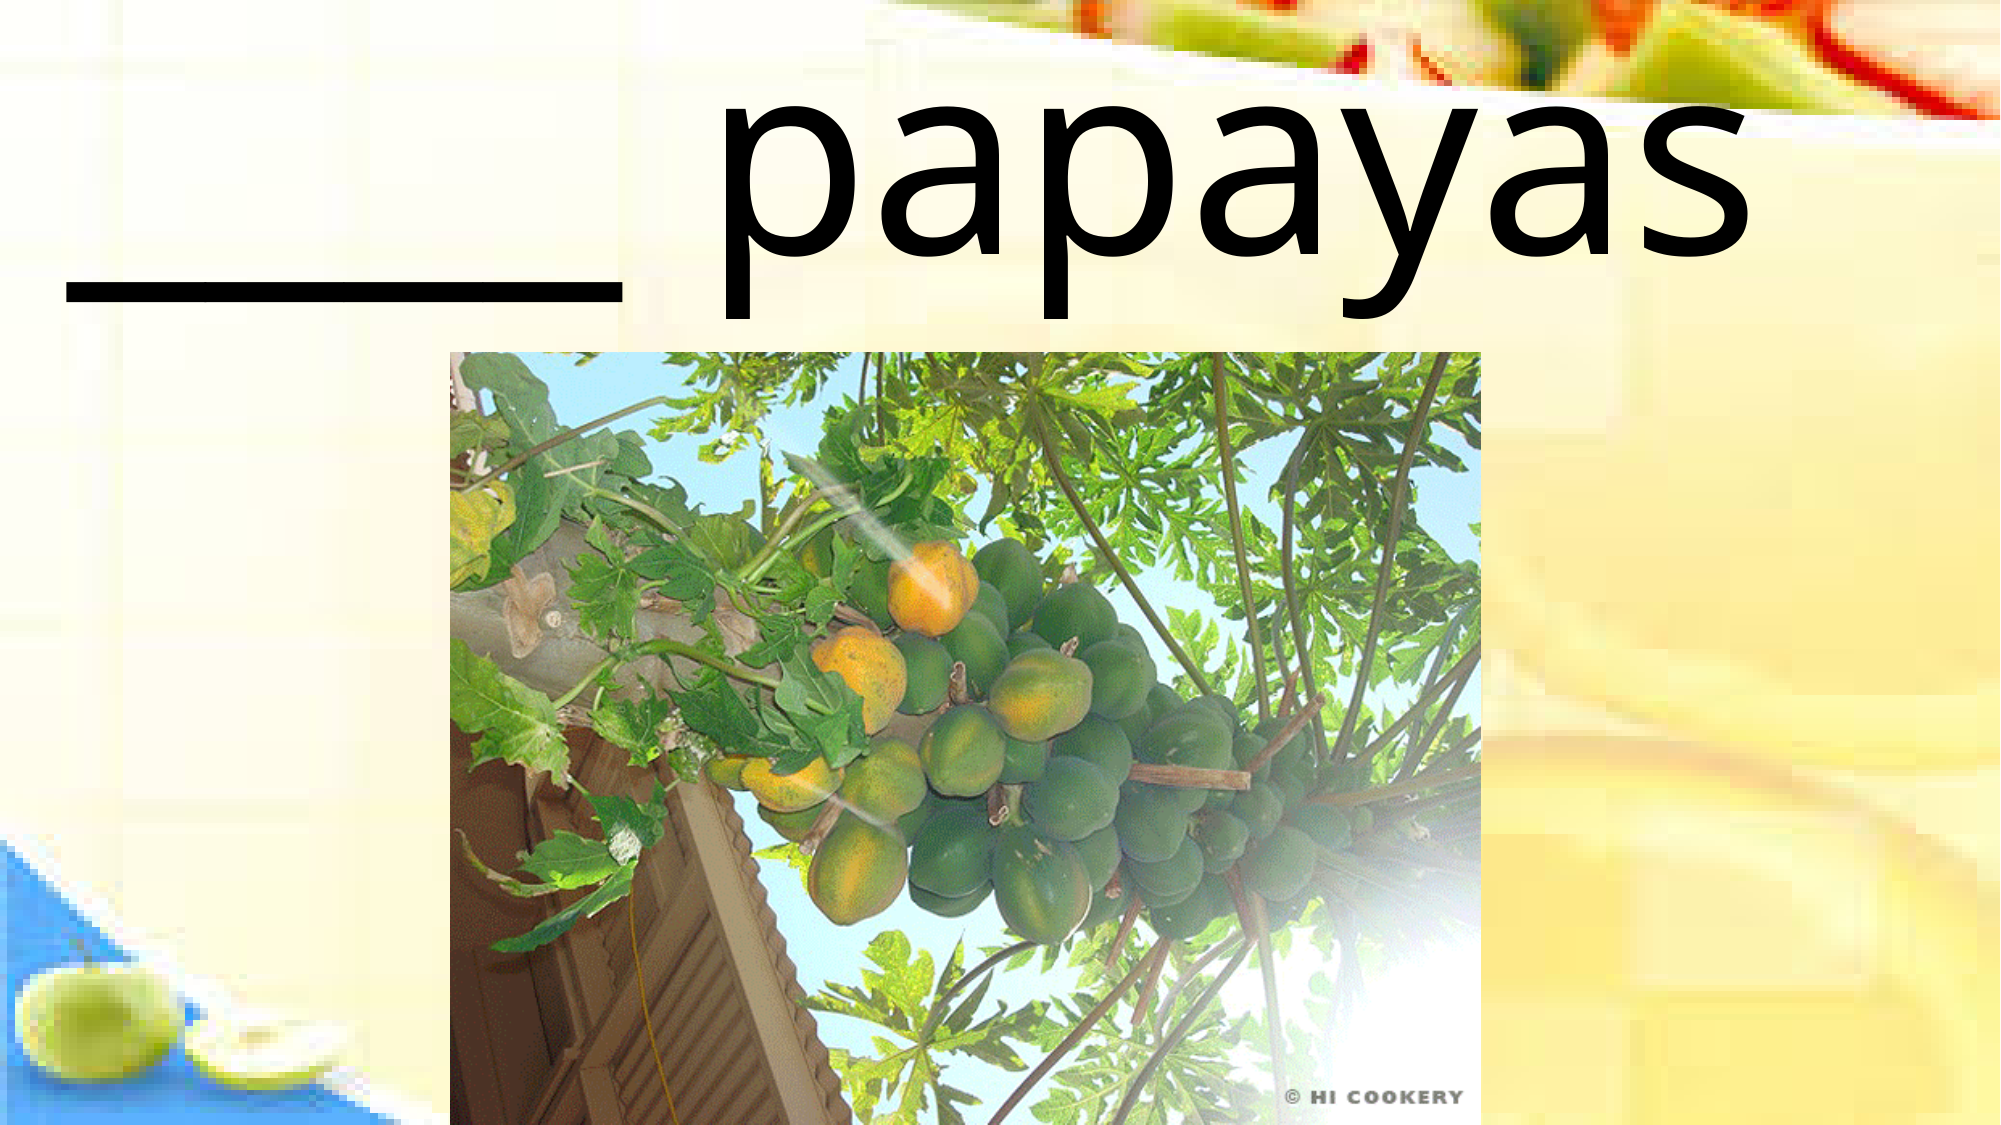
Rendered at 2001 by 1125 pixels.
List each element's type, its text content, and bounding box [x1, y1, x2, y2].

picture [0, 0, 2001, 1125]
title ____ papayas [52, 44, 2000, 262]
